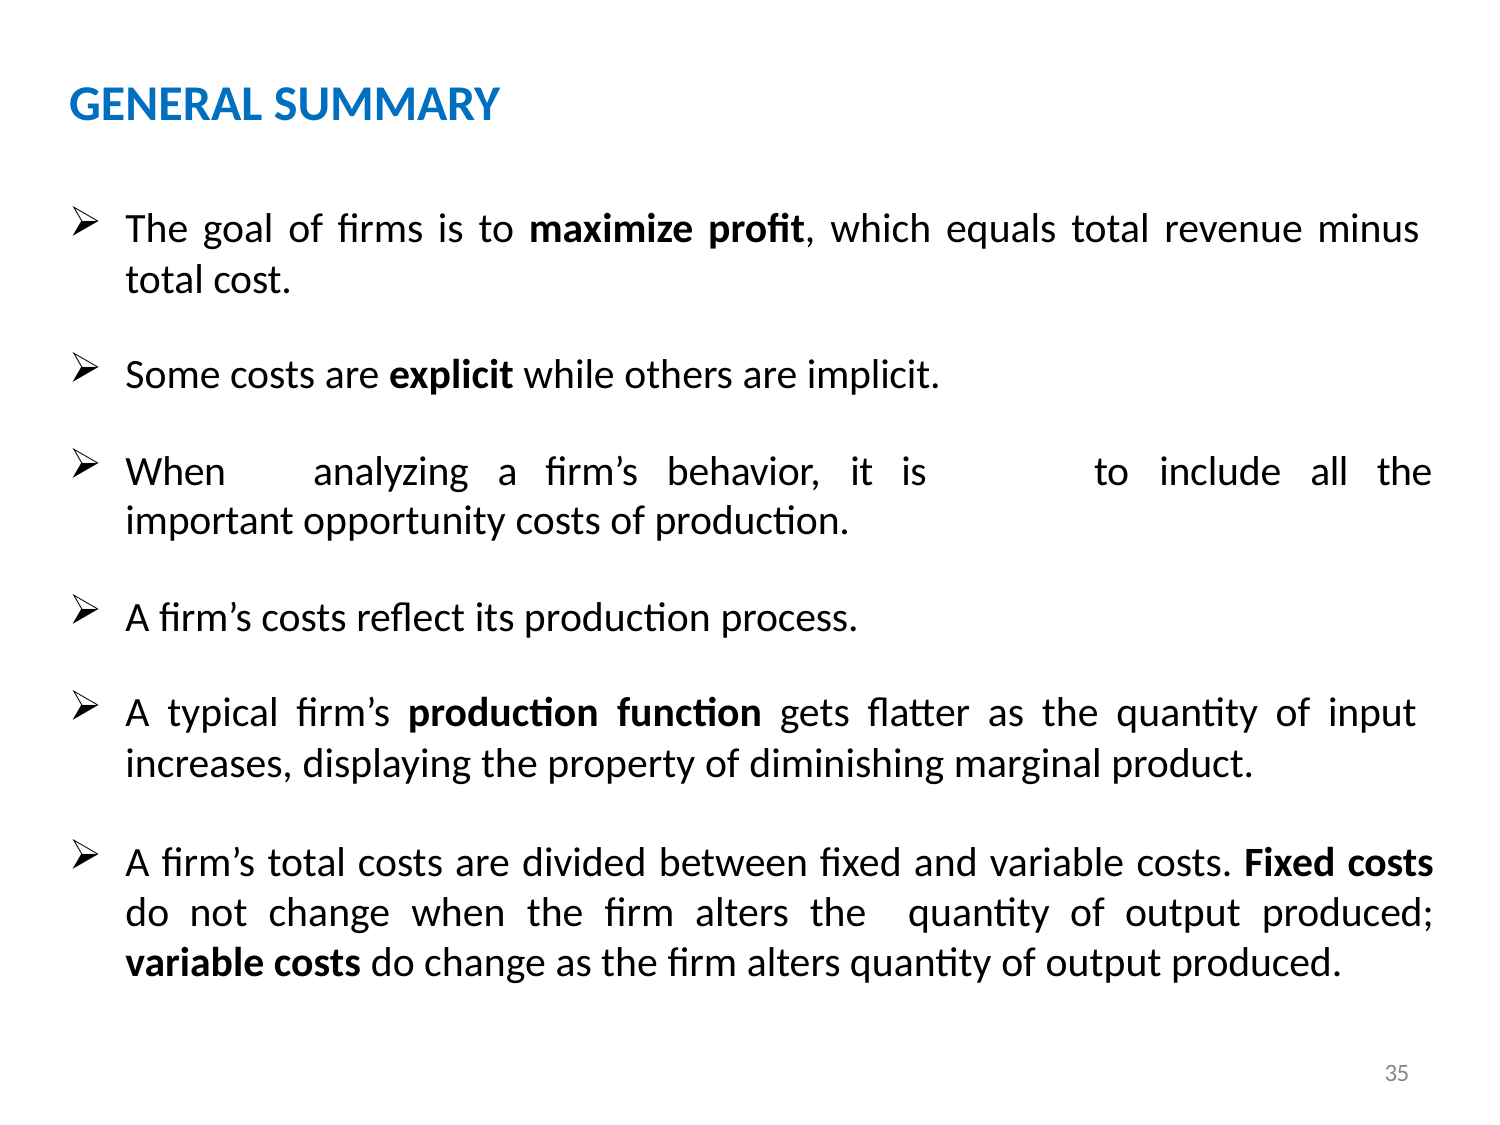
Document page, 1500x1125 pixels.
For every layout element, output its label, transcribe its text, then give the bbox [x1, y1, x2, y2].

text_box The goal of firms is to maximize profit, which equals total revenue minus total cost. [67, 199, 1434, 302]
title GENERAL SUMMARY [42, 34, 987, 259]
text_box to include all the [1092, 441, 1434, 494]
text_box A firm’s costs reflect its production process. A typical firm’s production function gets flatter as the quantity of input increases, displaying the property of diminishing marginal product. A firm’s total costs are divided between fixed and variable costs. Fixed costs do not change when the firm alters the quantity of output produced; variable costs do change as the firm alters quantity of output produced. [67, 587, 1435, 985]
text_box Some costs are explicit while others are implicit. When analyzing a firm’s behavior, it is important opportunity costs of production. [67, 345, 1069, 544]
slide_number 35 [1378, 998, 1427, 1125]
